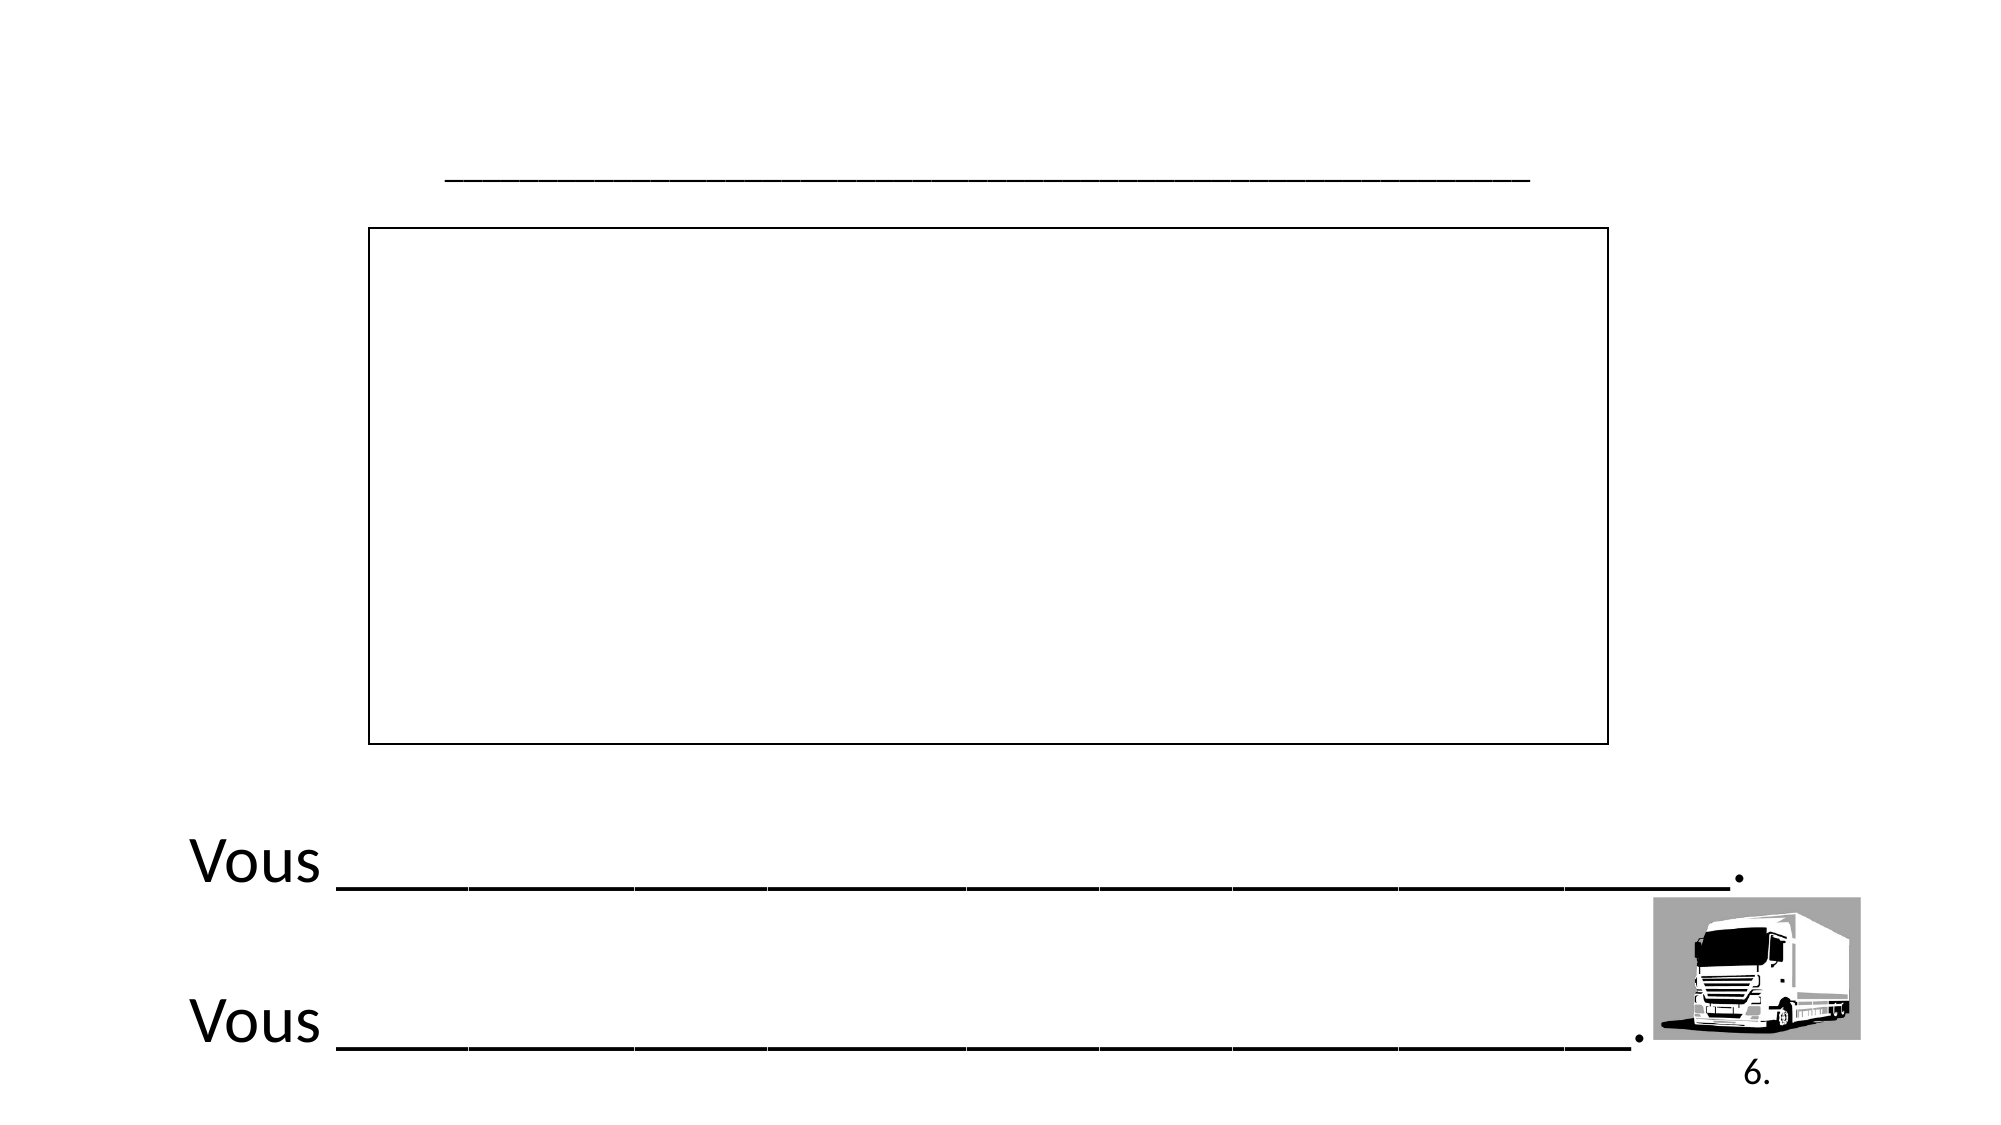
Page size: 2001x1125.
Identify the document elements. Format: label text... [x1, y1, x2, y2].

text_box Vous __________________________________________. Vous _______________________________________. [175, 808, 1765, 1063]
text_box __________________________________________________________ [430, 132, 1548, 193]
picture [1653, 897, 1861, 1040]
text_box 6. [1728, 1040, 1787, 1100]
text_box [368, 227, 1609, 745]
